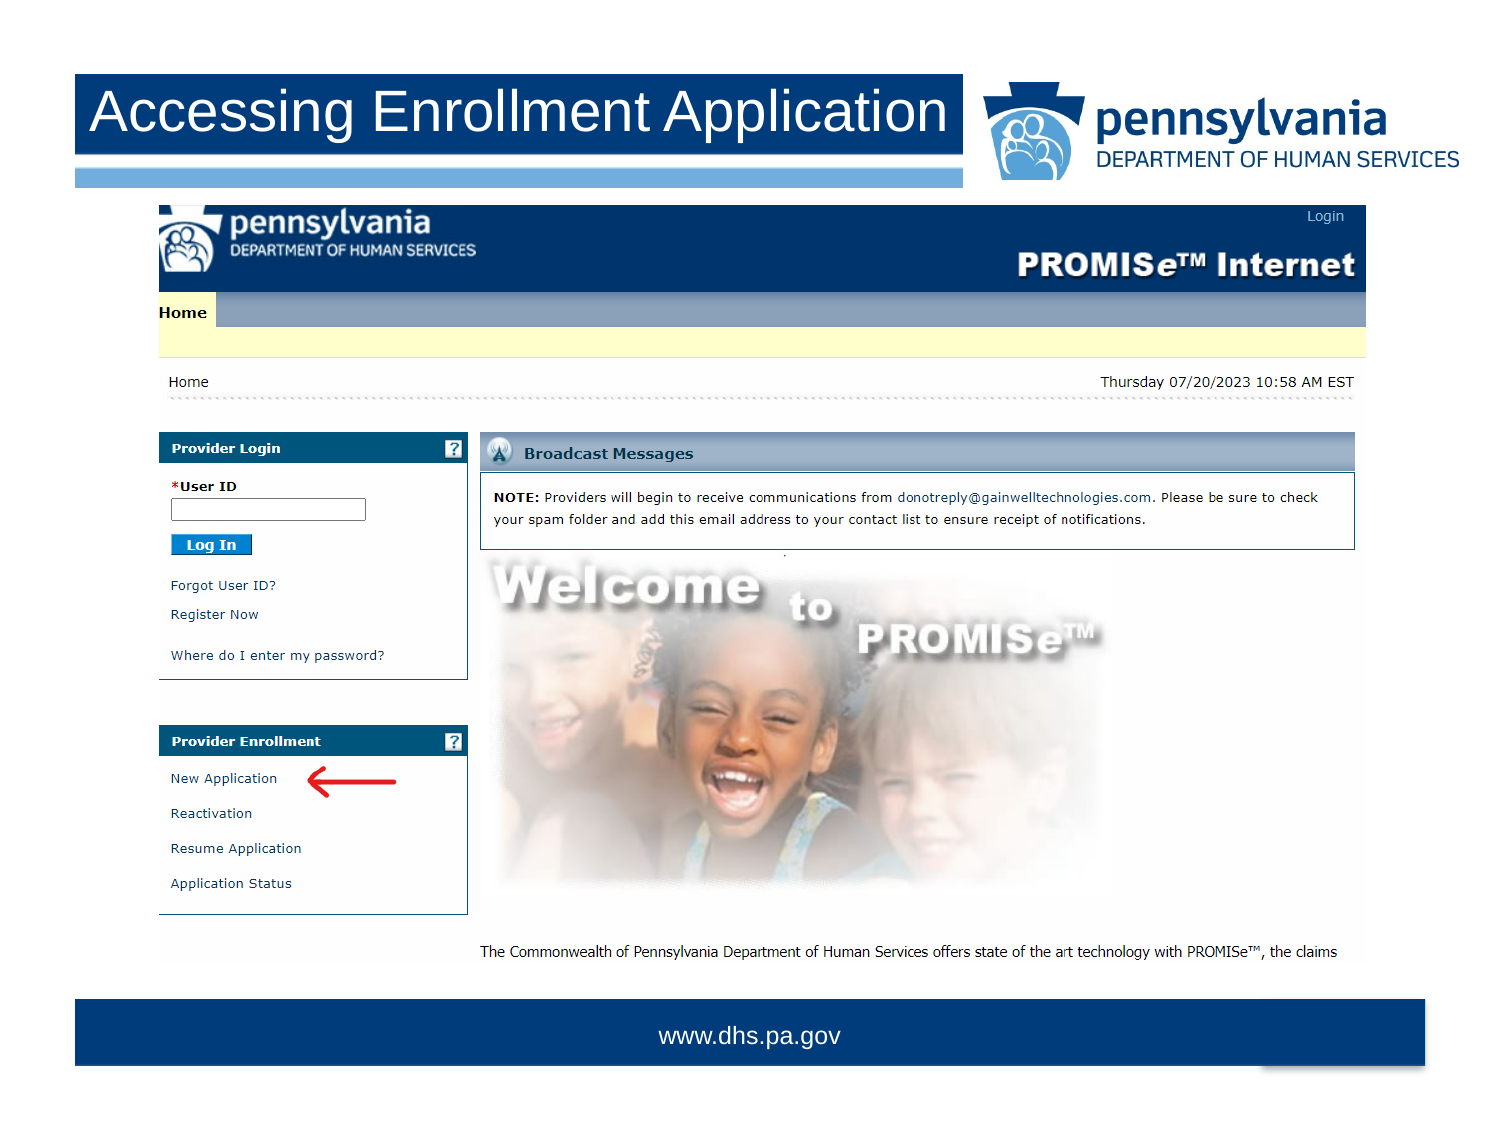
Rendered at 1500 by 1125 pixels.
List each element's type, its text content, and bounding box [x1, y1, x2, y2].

picture [75, 149, 963, 188]
picture [983, 82, 1459, 180]
title Accessing Enrollment Application [75, 65, 975, 149]
picture [75, 999, 1425, 1066]
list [159, 199, 1366, 963]
